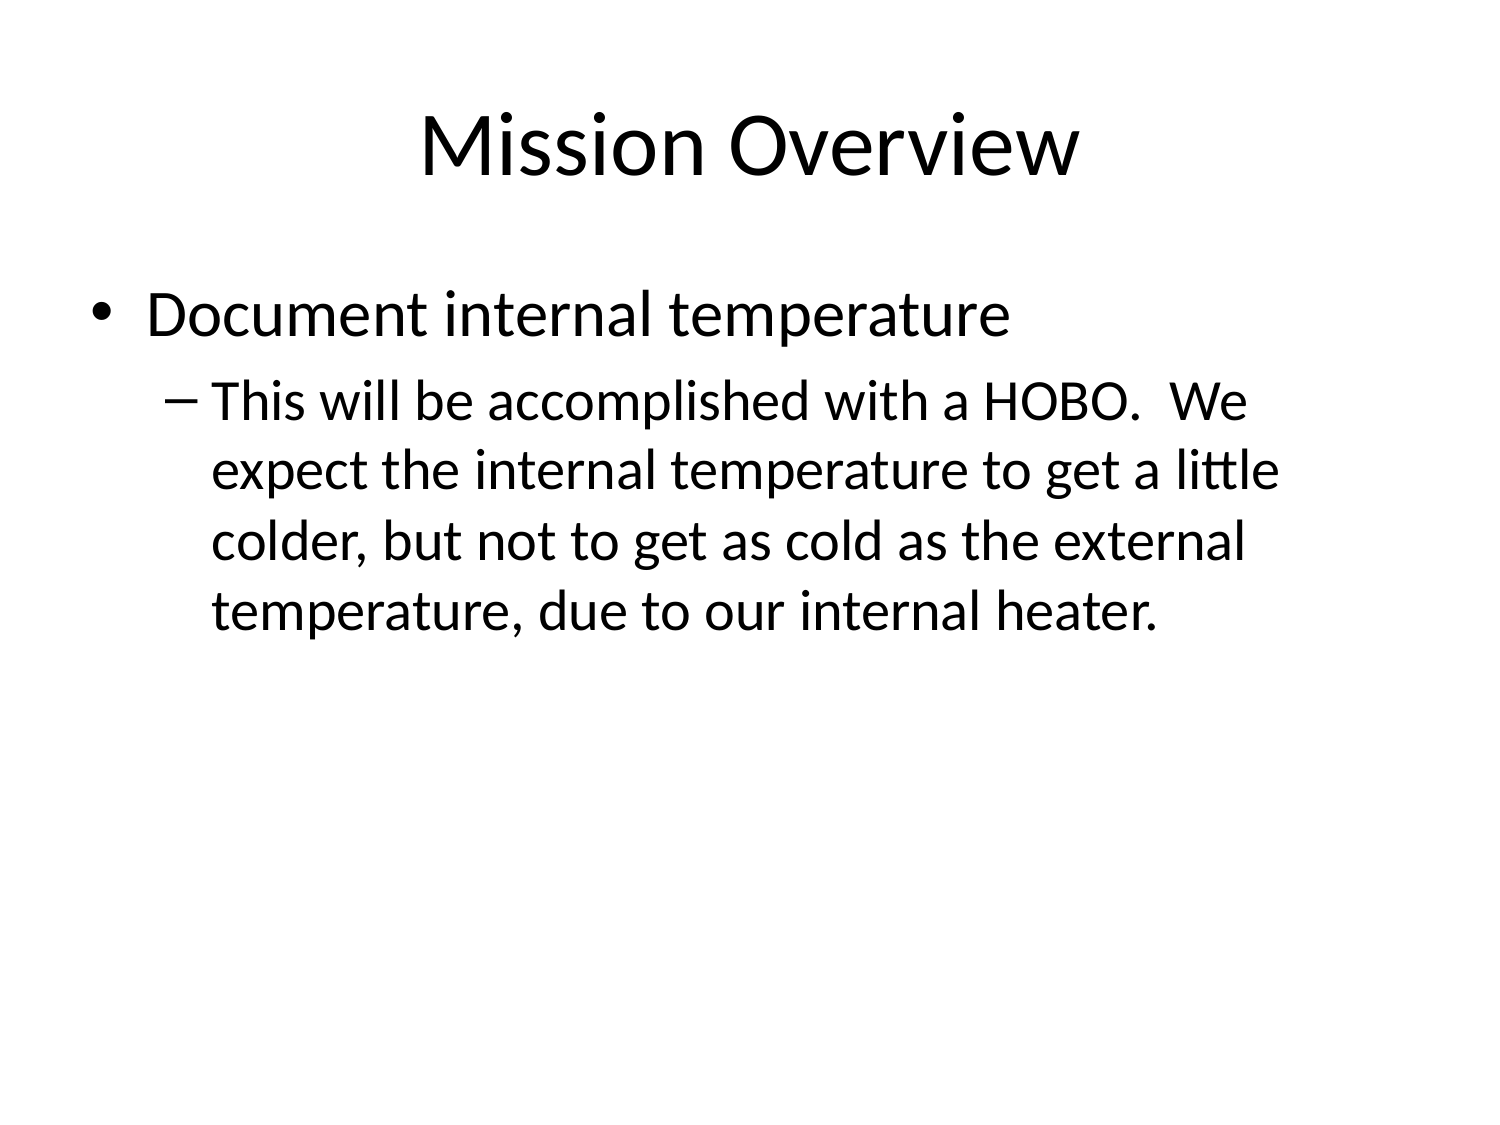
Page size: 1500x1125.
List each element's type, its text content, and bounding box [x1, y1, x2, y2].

title Mission Overview [75, 45, 1425, 233]
list Document internal temperature This will be accomplished with a HOBO. We expect the internal temperature to get a little colder, but not to get as cold as the external temperature, due to our internal heater. [75, 262, 1425, 1005]
